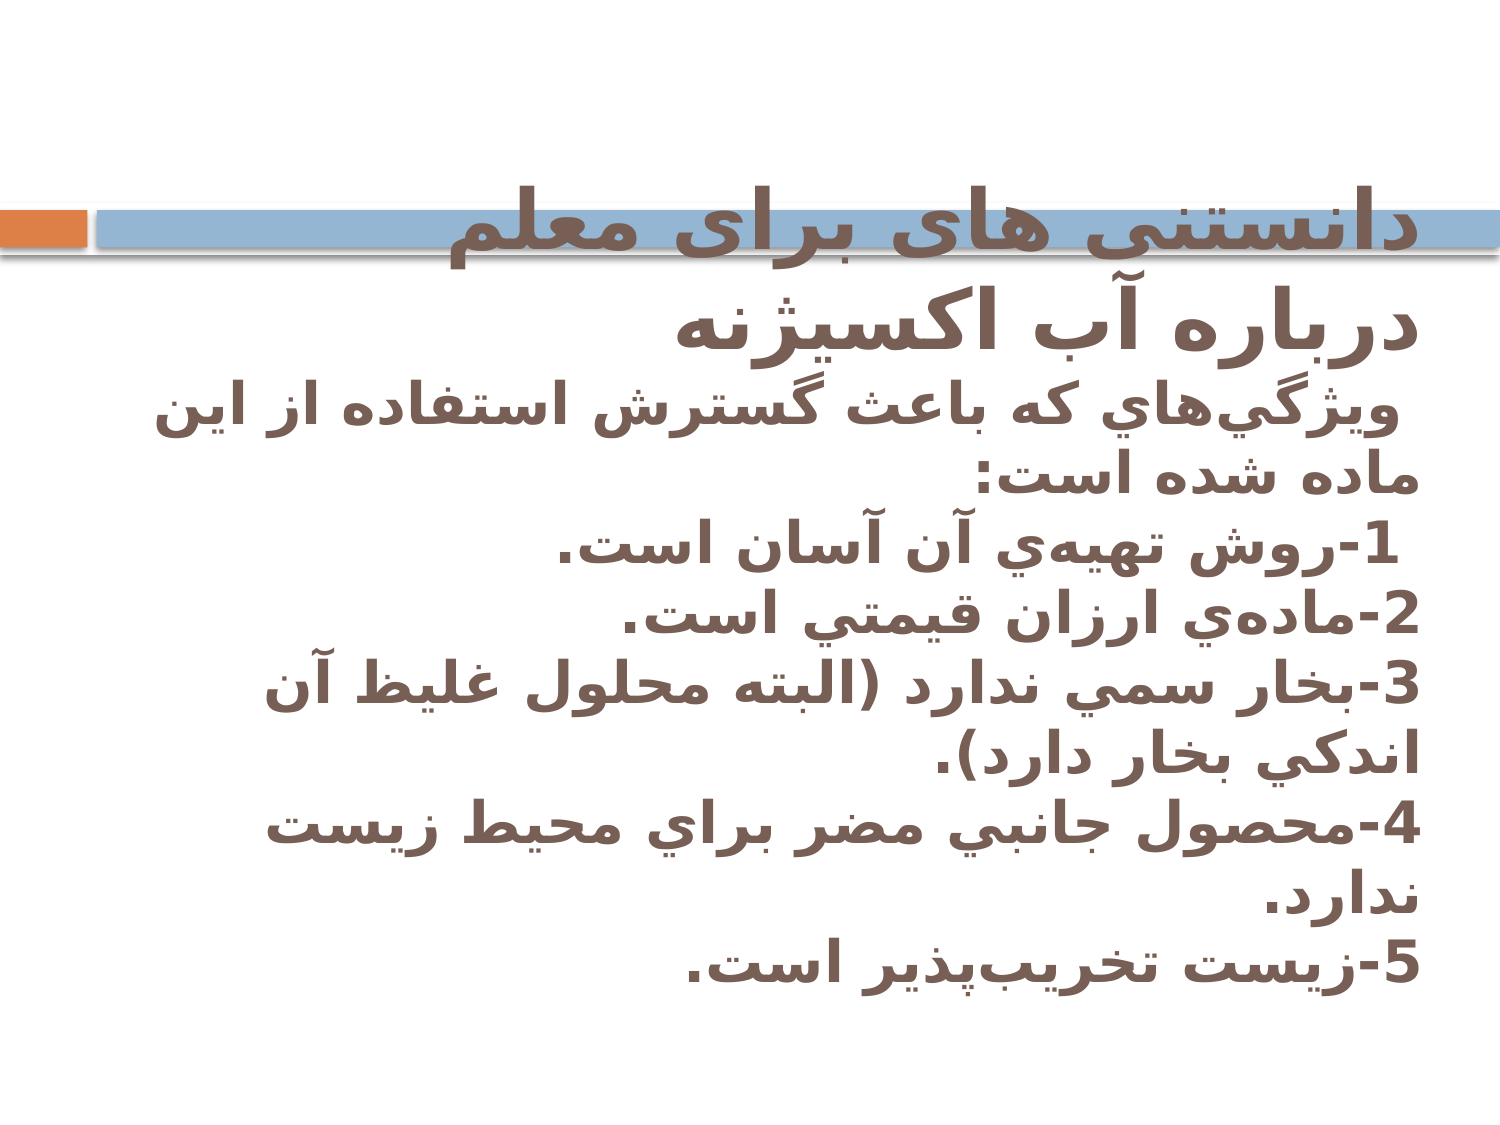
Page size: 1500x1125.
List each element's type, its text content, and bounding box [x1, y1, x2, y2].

title دانستنی های برای معلم درباره آب اکسیژنه ويژگي‌هاي که باعث گسترش استفاده از اين ماده شده است: 1-روش تهيه‌ي آن آسان است. 2-ماده‌ي ارزان قيمتي است. 3-بخار سمي ندارد (البته محلول غليظ آن اندكي بخار دارد). 4-محصول جانبي مضر براي محيط زيست ندارد. 5-زيست تخريب‌پذير است. [99, 128, 1438, 1102]
